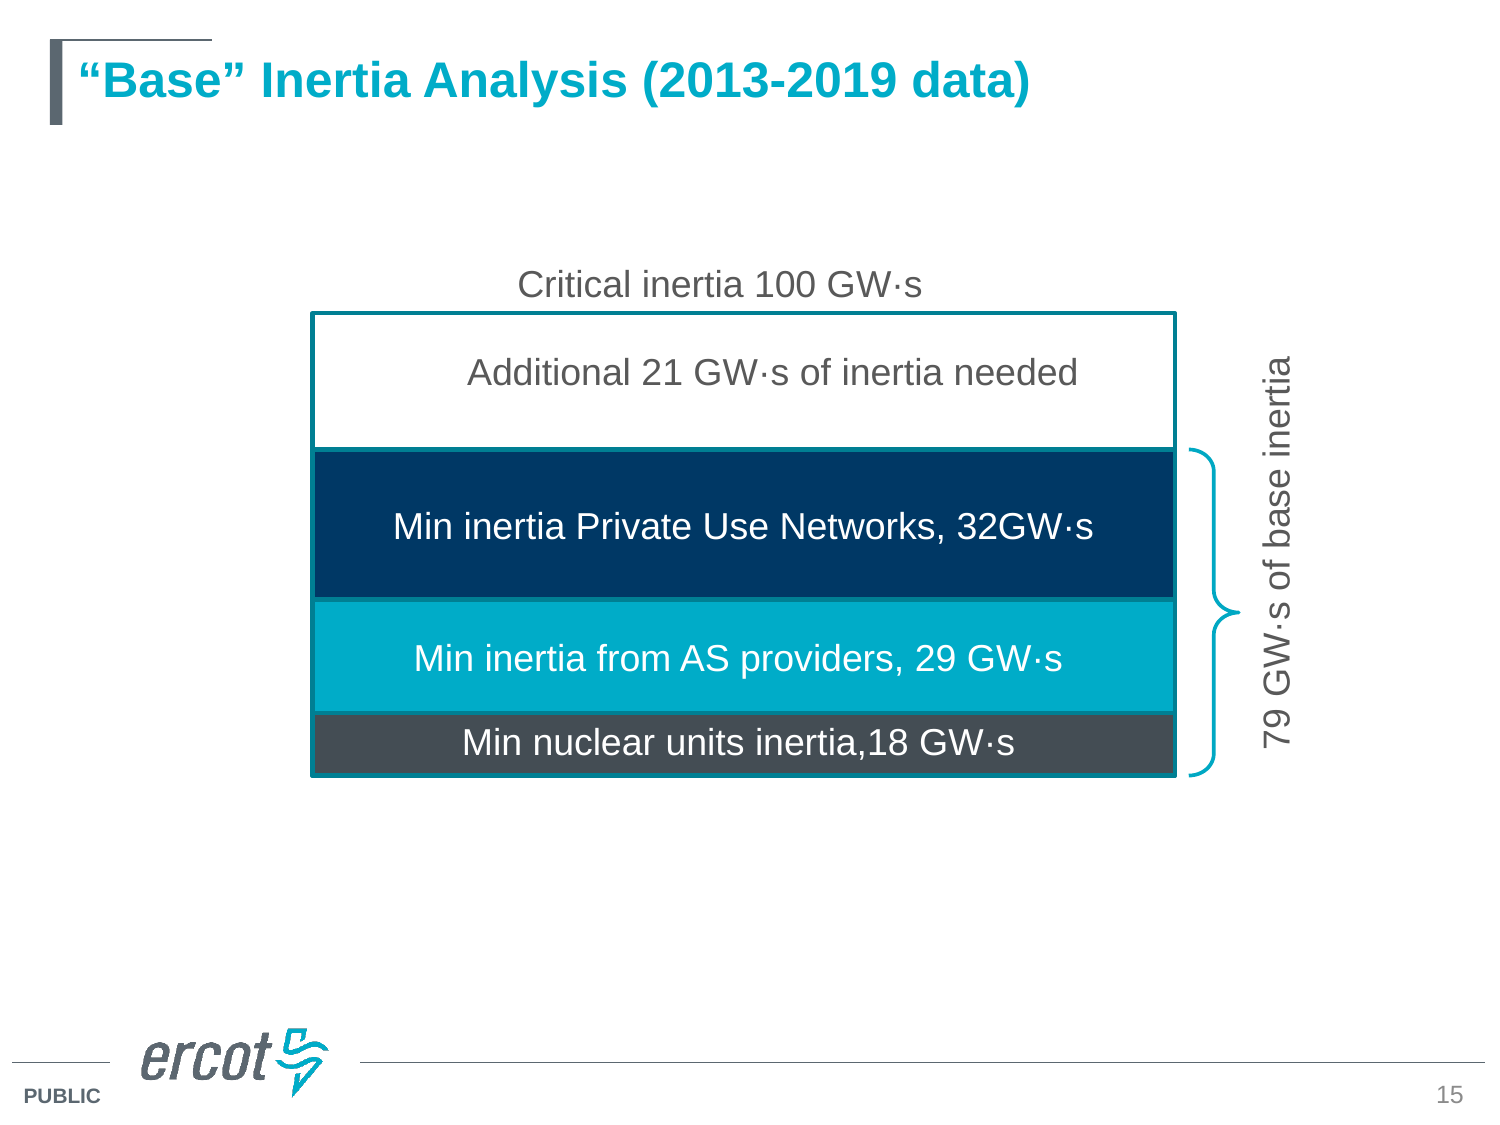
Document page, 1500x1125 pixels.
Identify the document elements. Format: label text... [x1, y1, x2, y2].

title “Base” Inertia Analysis (2013-2019 data) [62, 39, 1450, 228]
text_box Min nuclear units inertia,18 GW·s [310, 715, 1177, 778]
text_box Min inertia from AS providers, 29 GW·s [310, 601, 1177, 715]
text_box [1188, 448, 1240, 777]
text_box [310, 311, 1177, 447]
text_box Min inertia Private Use Networks, 32GW·s [310, 447, 1177, 601]
text_box Additional 21 GW·s of inertia needed [452, 340, 1094, 401]
text_box 79 GW·s of base inertia [1244, 341, 1305, 765]
slide_number 15 [1412, 1076, 1488, 1112]
picture [137, 1024, 332, 1100]
text_box Critical inertia 100 GW·s [502, 252, 938, 313]
